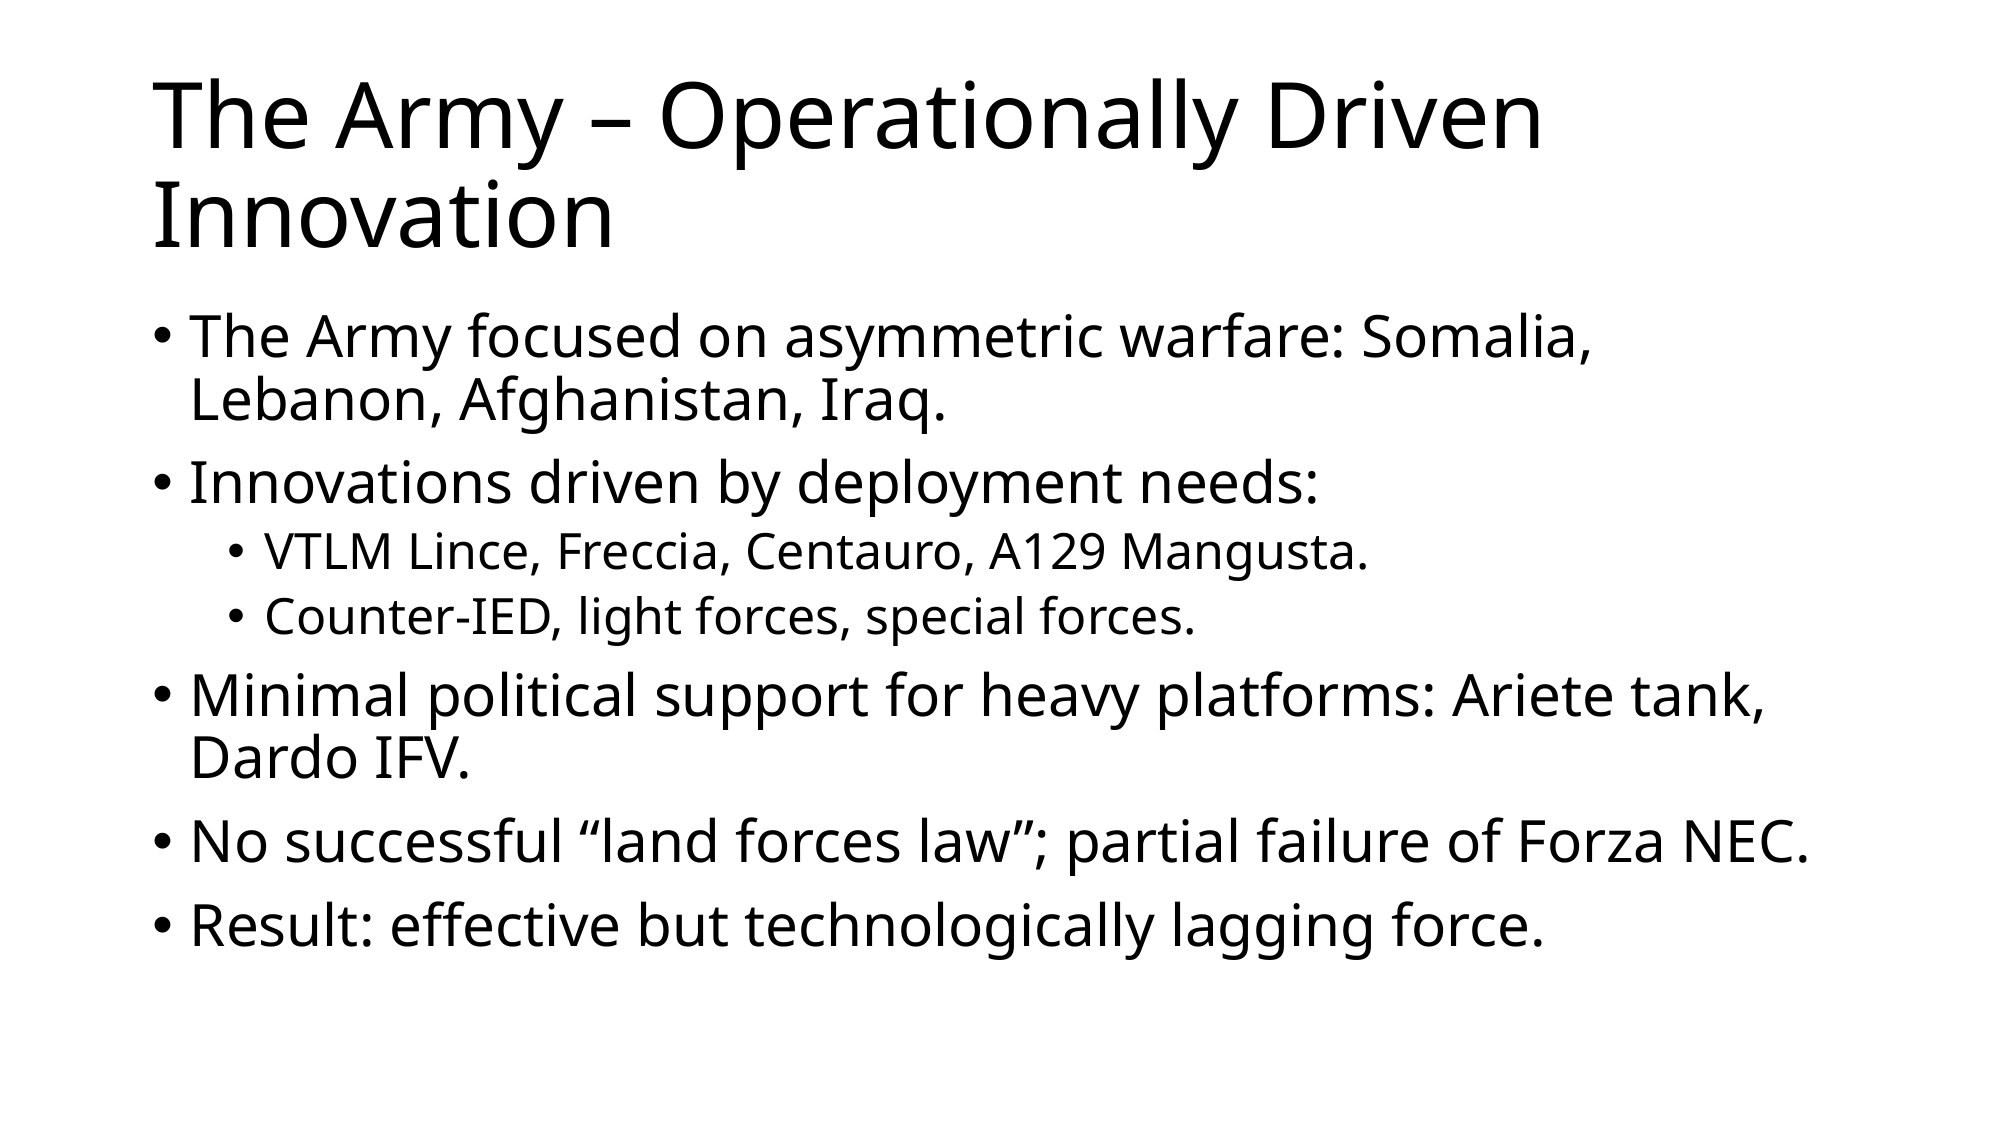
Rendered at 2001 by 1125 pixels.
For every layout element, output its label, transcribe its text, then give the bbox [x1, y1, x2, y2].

title The Army – Operationally Driven Innovation [137, 59, 1863, 278]
list The Army focused on asymmetric warfare: Somalia, Lebanon, Afghanistan, Iraq. Innovations driven by deployment needs: VTLM Lince, Freccia, Centauro, A129 Mangusta. Counter-IED, light forces, special forces. Minimal political support for heavy platforms: Ariete tank, Dardo IFV. No successful “land forces law”; partial failure of Forza NEC. Result: effective but technologically lagging force. [137, 299, 1863, 1014]
